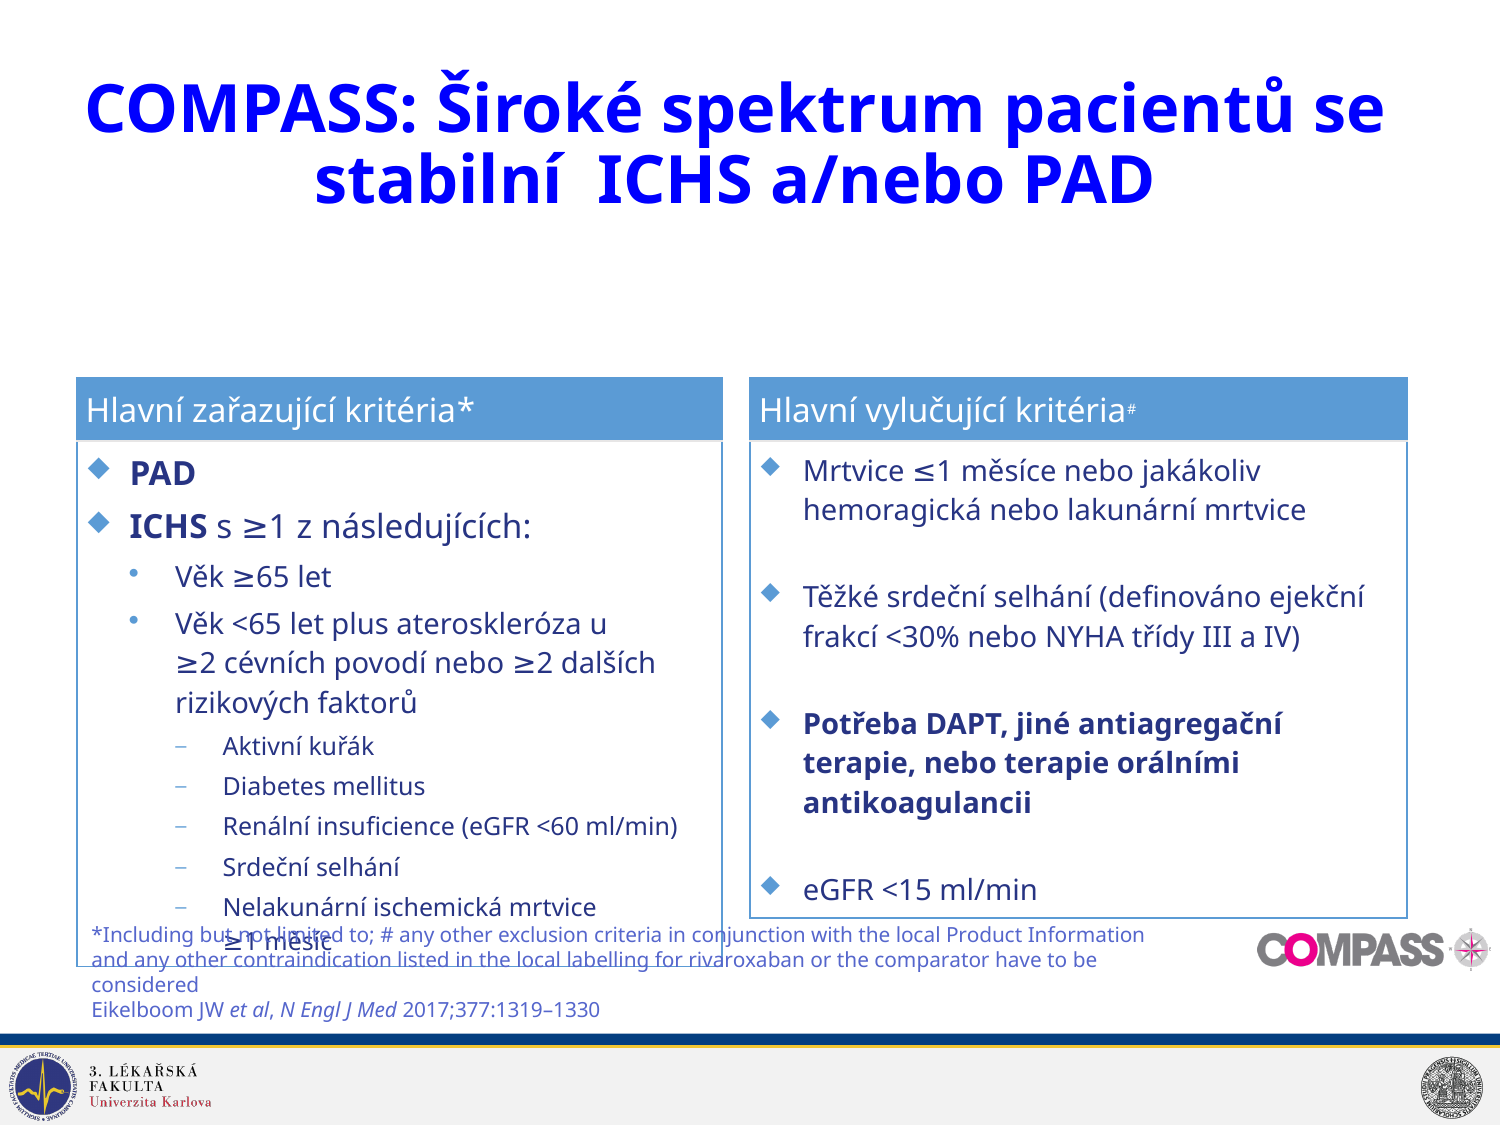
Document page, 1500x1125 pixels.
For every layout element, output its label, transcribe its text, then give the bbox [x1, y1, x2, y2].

table_header Hlavní vylučující kritéria# [751, 379, 1406, 440]
picture [1257, 928, 1491, 971]
table_cell PAD ICHS s ≥1 z následujících: Věk ≥65 let Věk <65 let plus ateroskleróza u ≥2 cévních povodí nebo ≥2 dalších rizikových faktorů Aktivní kuřák Diabetes mellitus Renální insuficience (eGFR <60 ml/min) Srdeční selhání Nelakunární ischemická mrtvice ≥1 měsíc [78, 442, 721, 914]
table_cell Mrtvice ≤1 měsíce nebo jakákoliv hemoragická nebo lakunární mrtvice Těžké srdeční selhání (definováno ejekční frakcí <30% nebo NYHA třídy III a IV) Potřeba DAPT, jiné antiagregační terapie, nebo terapie orálními antikoagulancii eGFR <15 ml/min [751, 442, 1406, 917]
picture [0, 1048, 247, 1125]
picture [1418, 1054, 1484, 1120]
title COMPASS: Široké spektrum pacientů se stabilní ICHS a/nebo PAD [37, 67, 1434, 229]
footer *Including but not limited to; # any other exclusion criteria in conjunction with the local Product Information and any other contraindication listed in the local labelling for rivaroxaban or the comparator have to be considered Eikelboom JW et al, N Engl J Med 2017;377:1319–1330 [76, 914, 1160, 1004]
table_header Hlavní zařazující kritéria* [78, 379, 721, 440]
